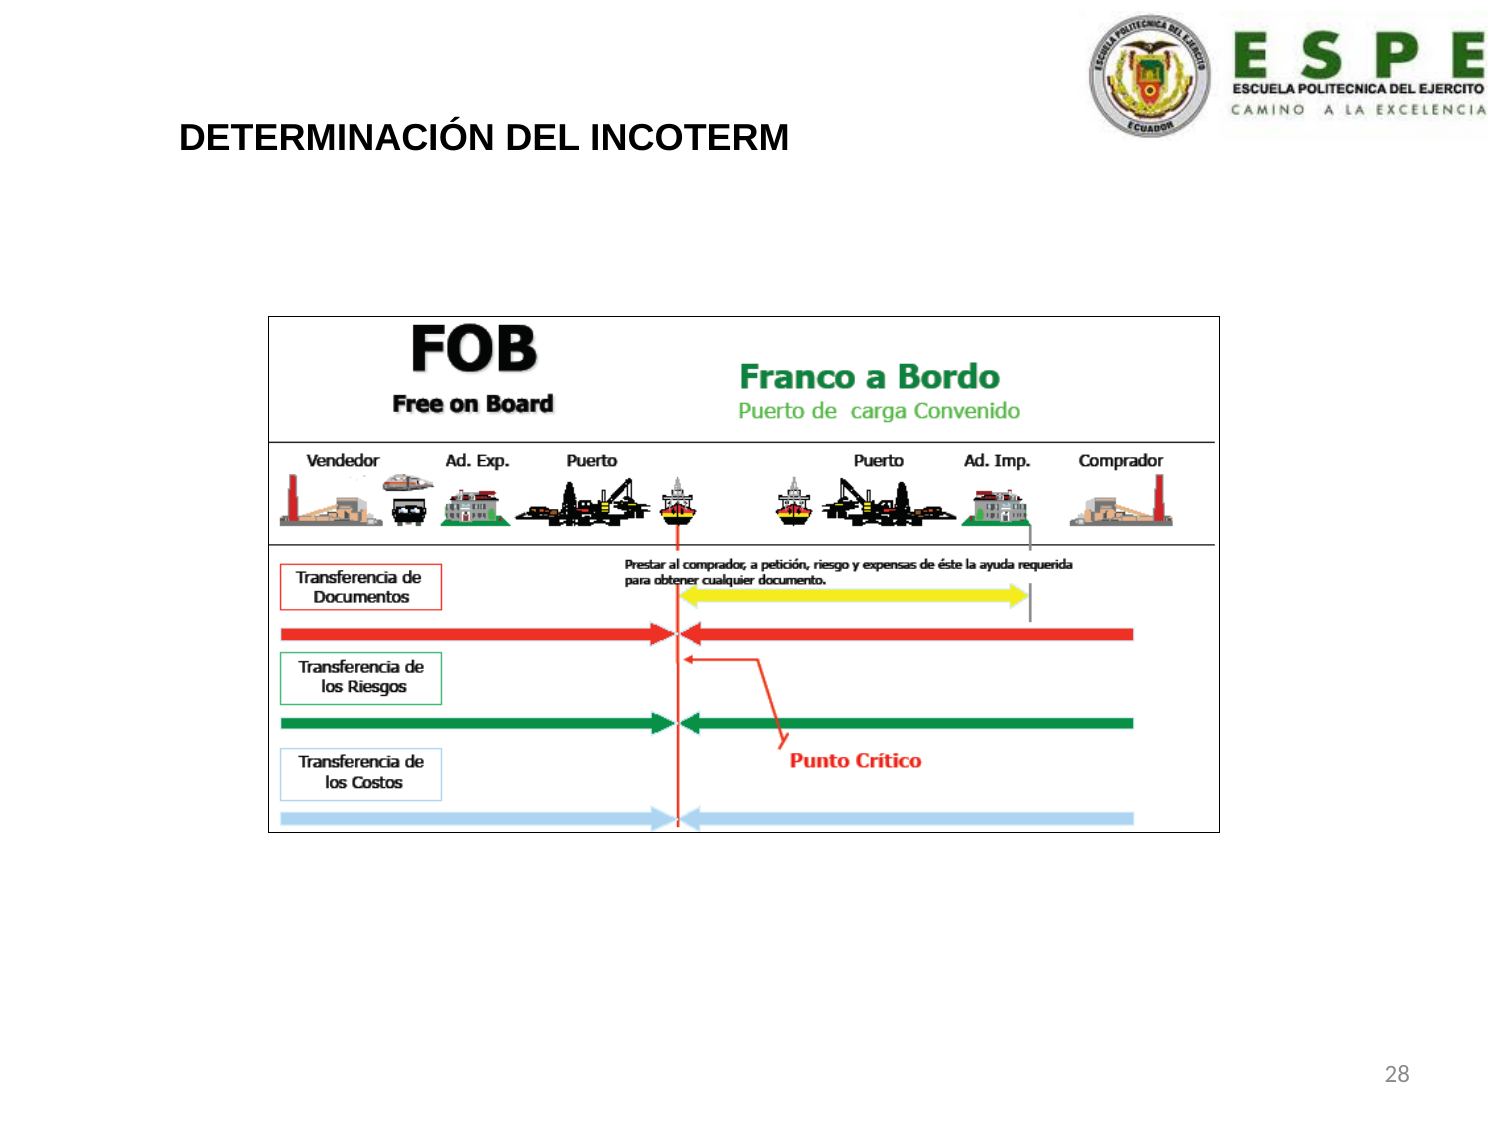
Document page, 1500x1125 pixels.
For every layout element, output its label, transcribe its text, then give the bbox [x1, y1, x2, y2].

picture [1077, 11, 1489, 141]
text_box DETERMINACIÓN DEL INCOTERM [164, 105, 1102, 166]
slide_number 28 [1074, 1042, 1425, 1103]
picture [268, 316, 1219, 833]
